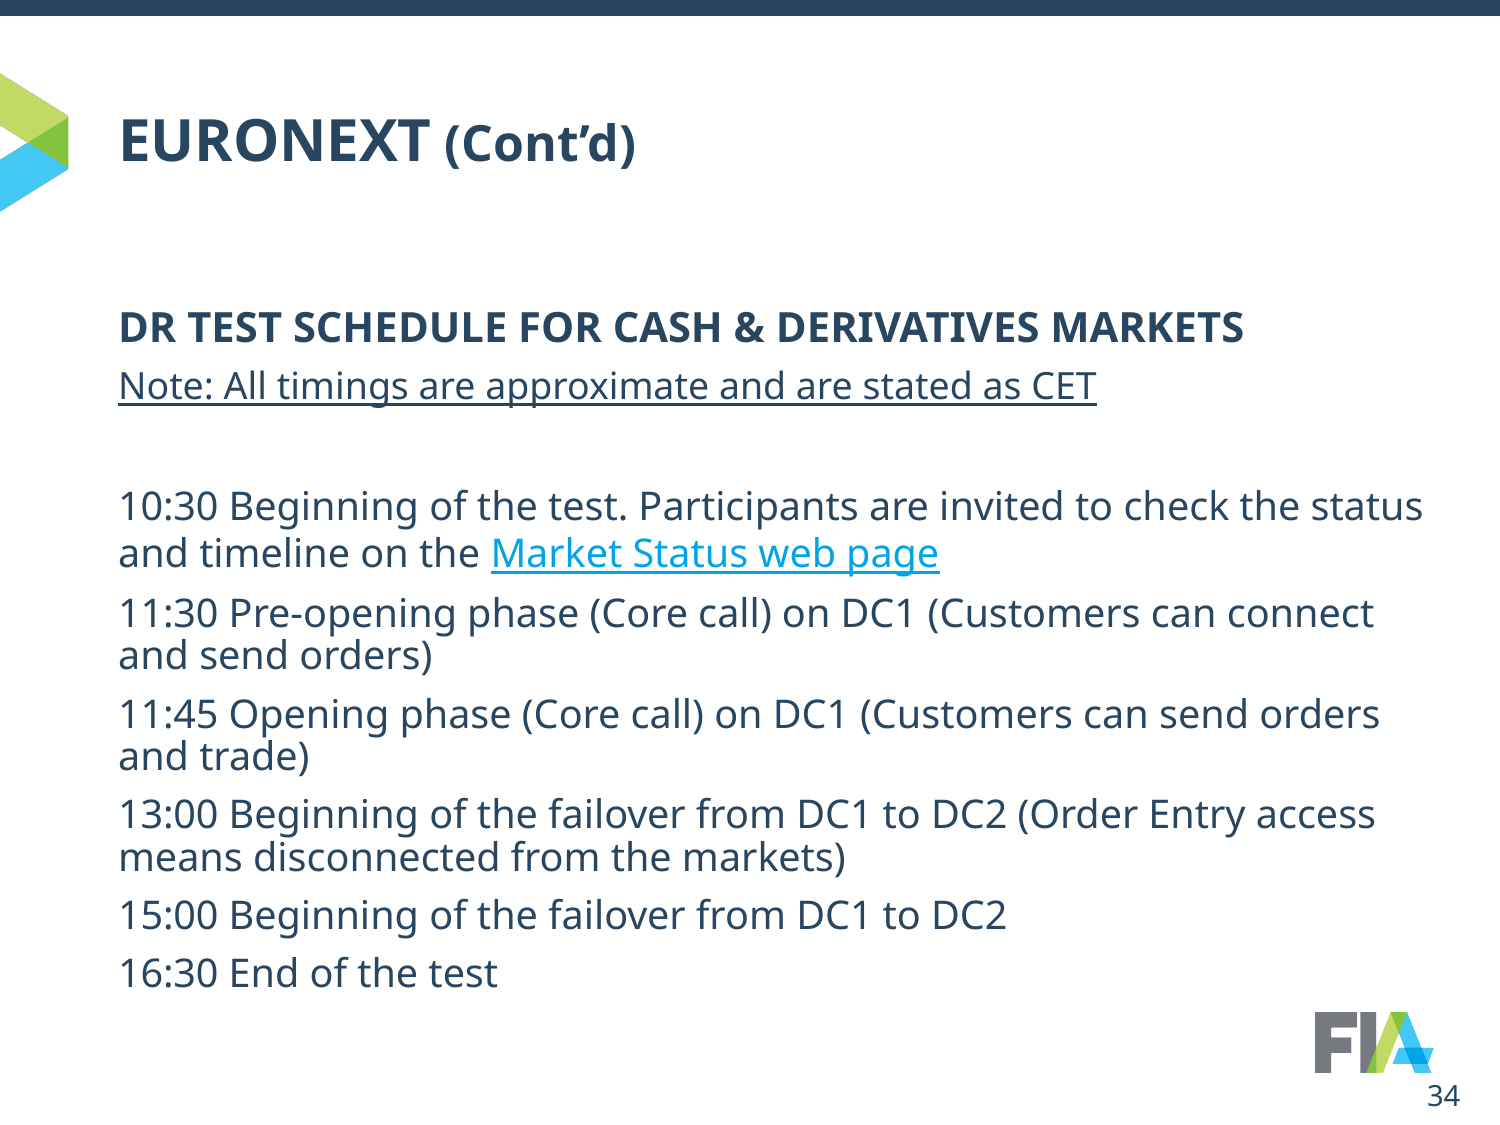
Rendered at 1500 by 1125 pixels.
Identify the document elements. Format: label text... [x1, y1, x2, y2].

picture [1315, 1014, 1434, 1073]
title EURONEXT (Cont’d) [103, 33, 1397, 251]
list DR TEST SCHEDULE FOR CASH & DERIVATIVES MARKETS Note: All timings are approximate and are stated as CET 10:30 Beginning of the test. Participants are invited to check the status and timeline on the Market Status web page 11:30 Pre-opening phase (Core call) on DC1 (Customers can connect and send orders) 11:45 Opening phase (Core call) on DC1 (Customers can send orders and trade) 13:00 Beginning of the failover from DC1 to DC2 (Order Entry access means disconnected from the markets) 15:00 Beginning of the failover from DC1 to DC2 16:30 End of the test [103, 299, 1454, 1014]
